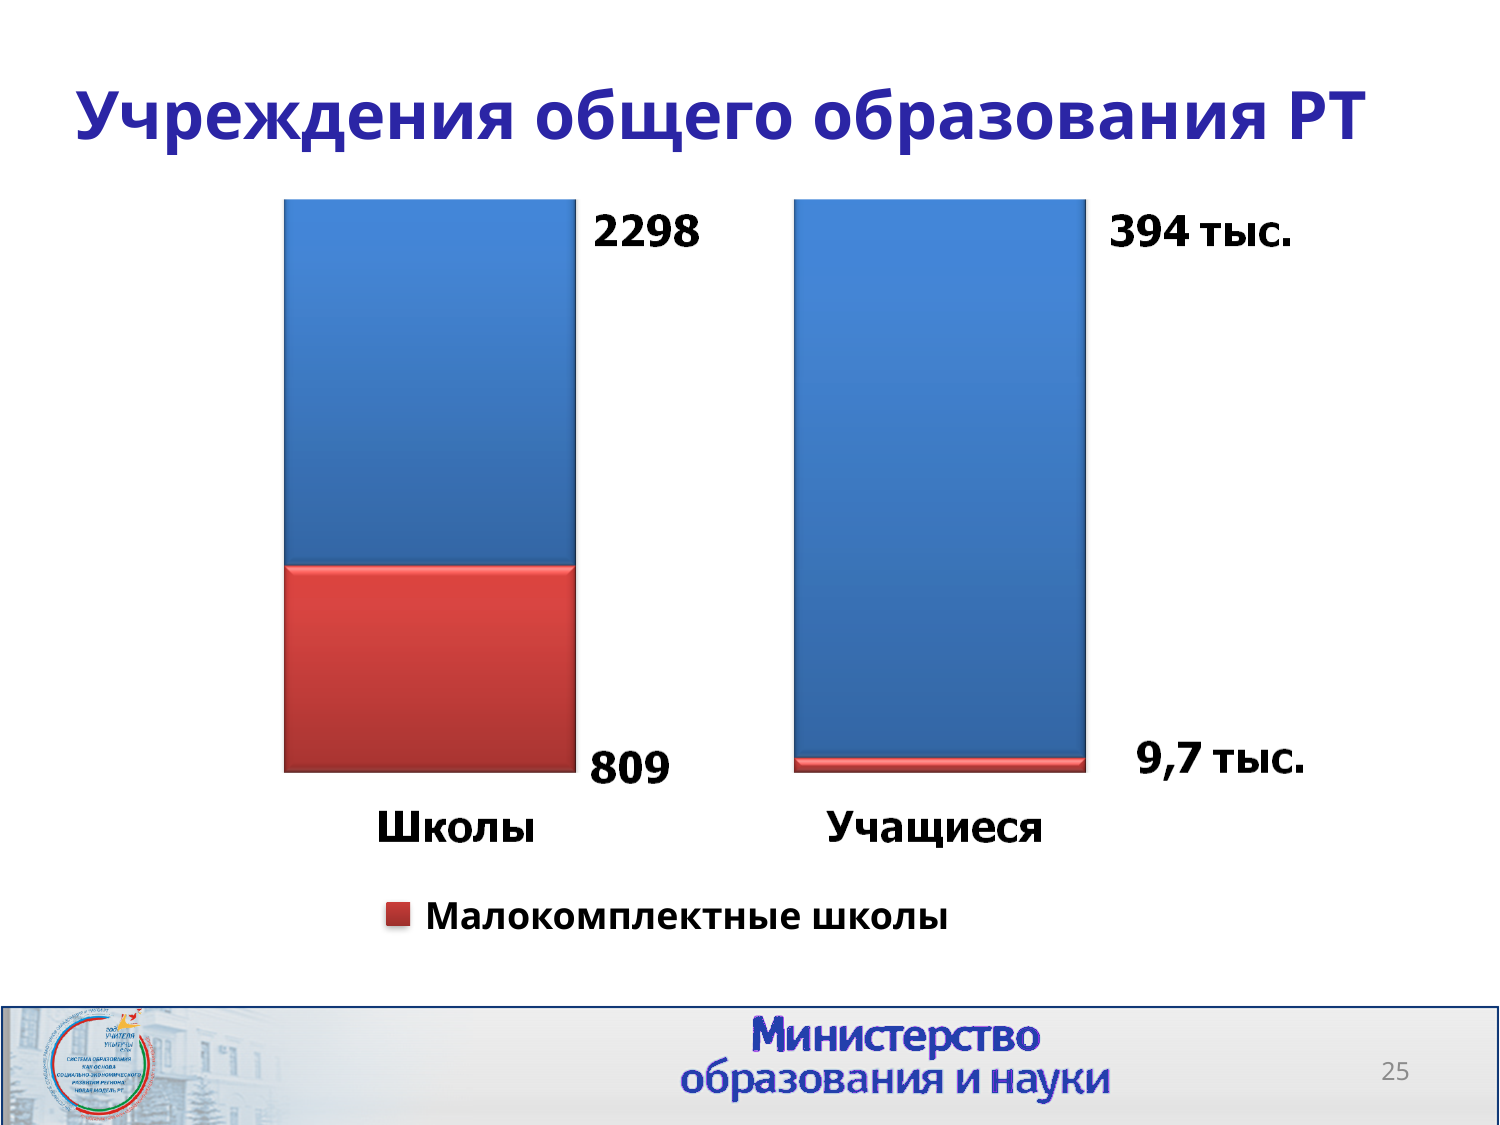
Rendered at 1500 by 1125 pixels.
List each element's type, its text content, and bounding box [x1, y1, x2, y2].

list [79, 164, 1341, 943]
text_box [386, 884, 1055, 945]
title Учреждения общего образования РТ [46, 18, 1398, 207]
picture [0, 1004, 1500, 1125]
